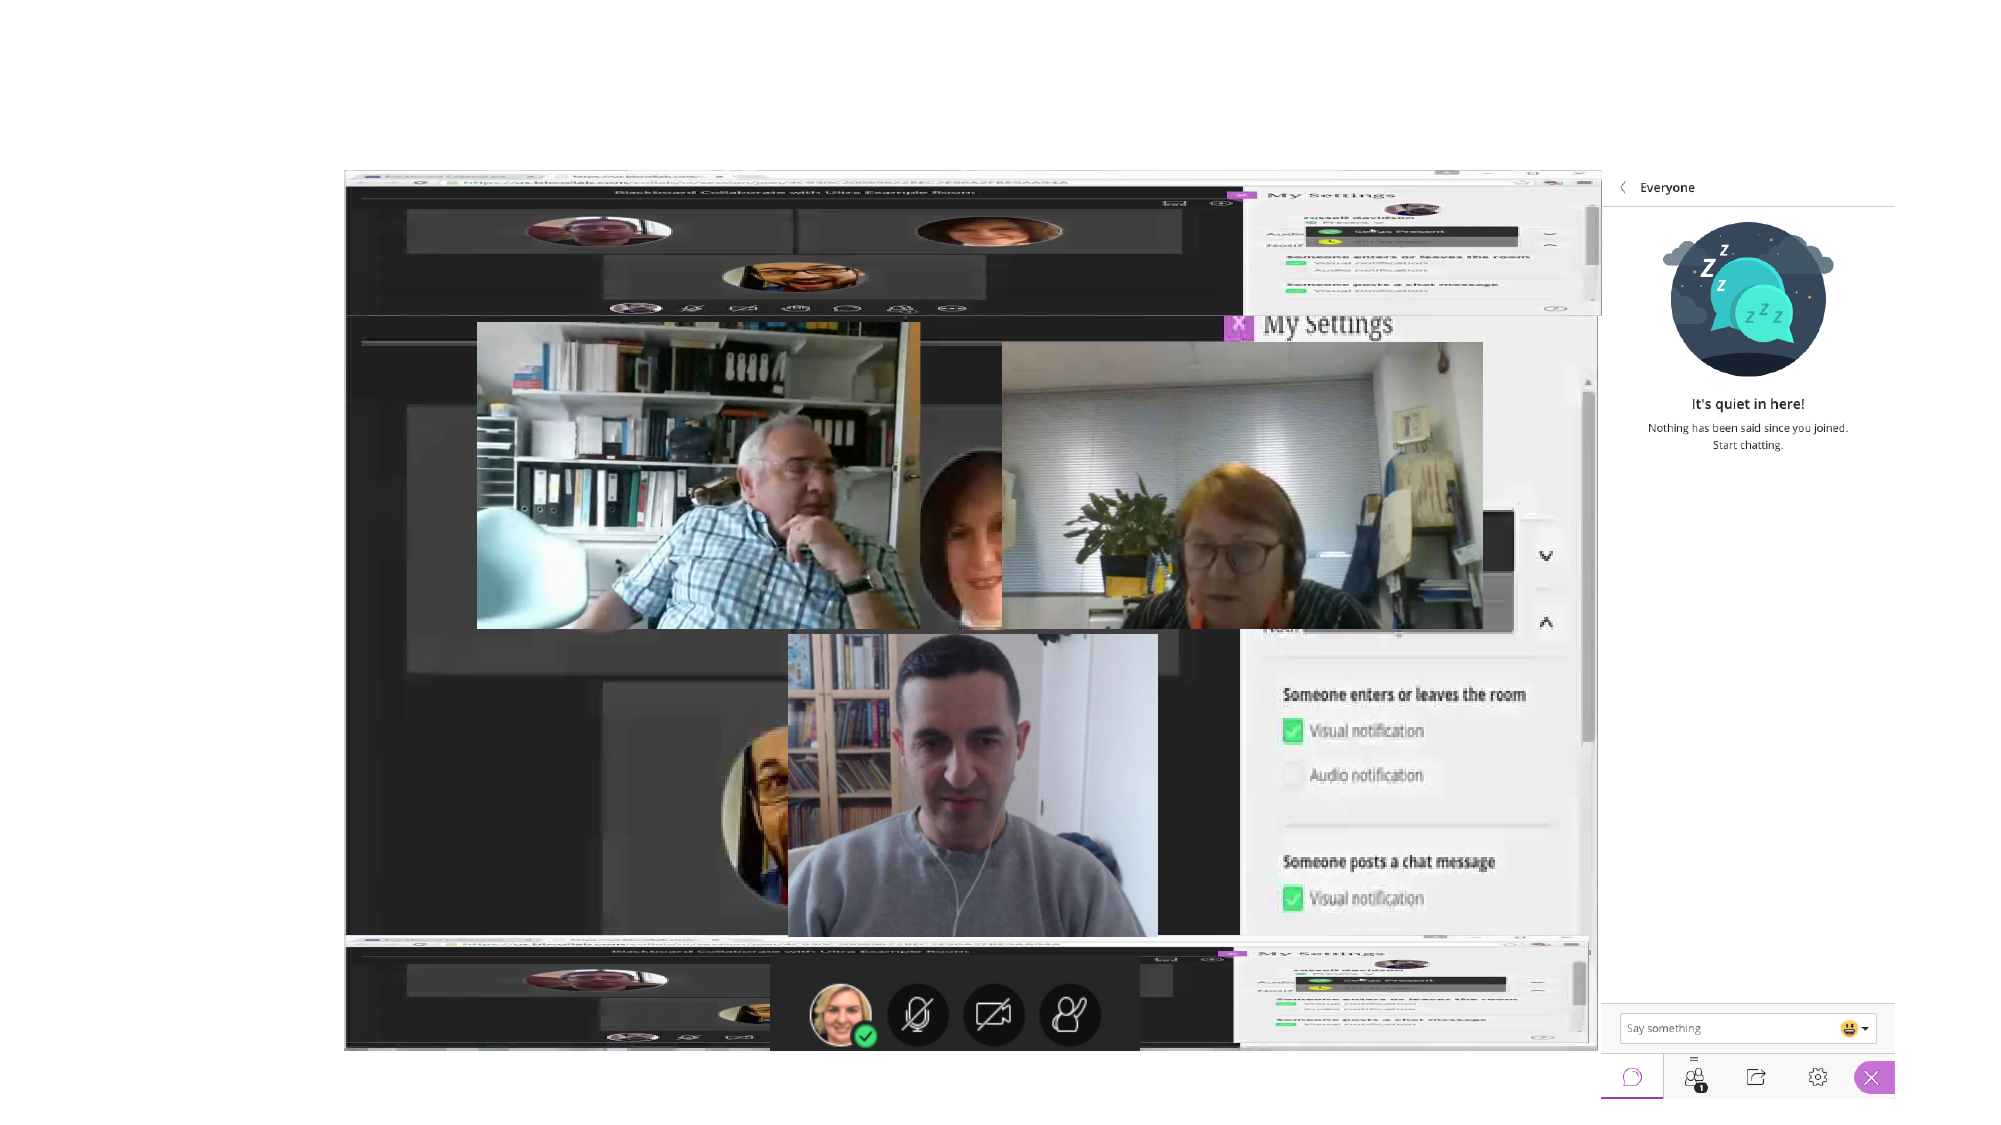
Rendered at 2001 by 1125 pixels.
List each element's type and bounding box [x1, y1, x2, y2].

picture [344, 170, 1895, 1099]
list [477, 321, 921, 629]
